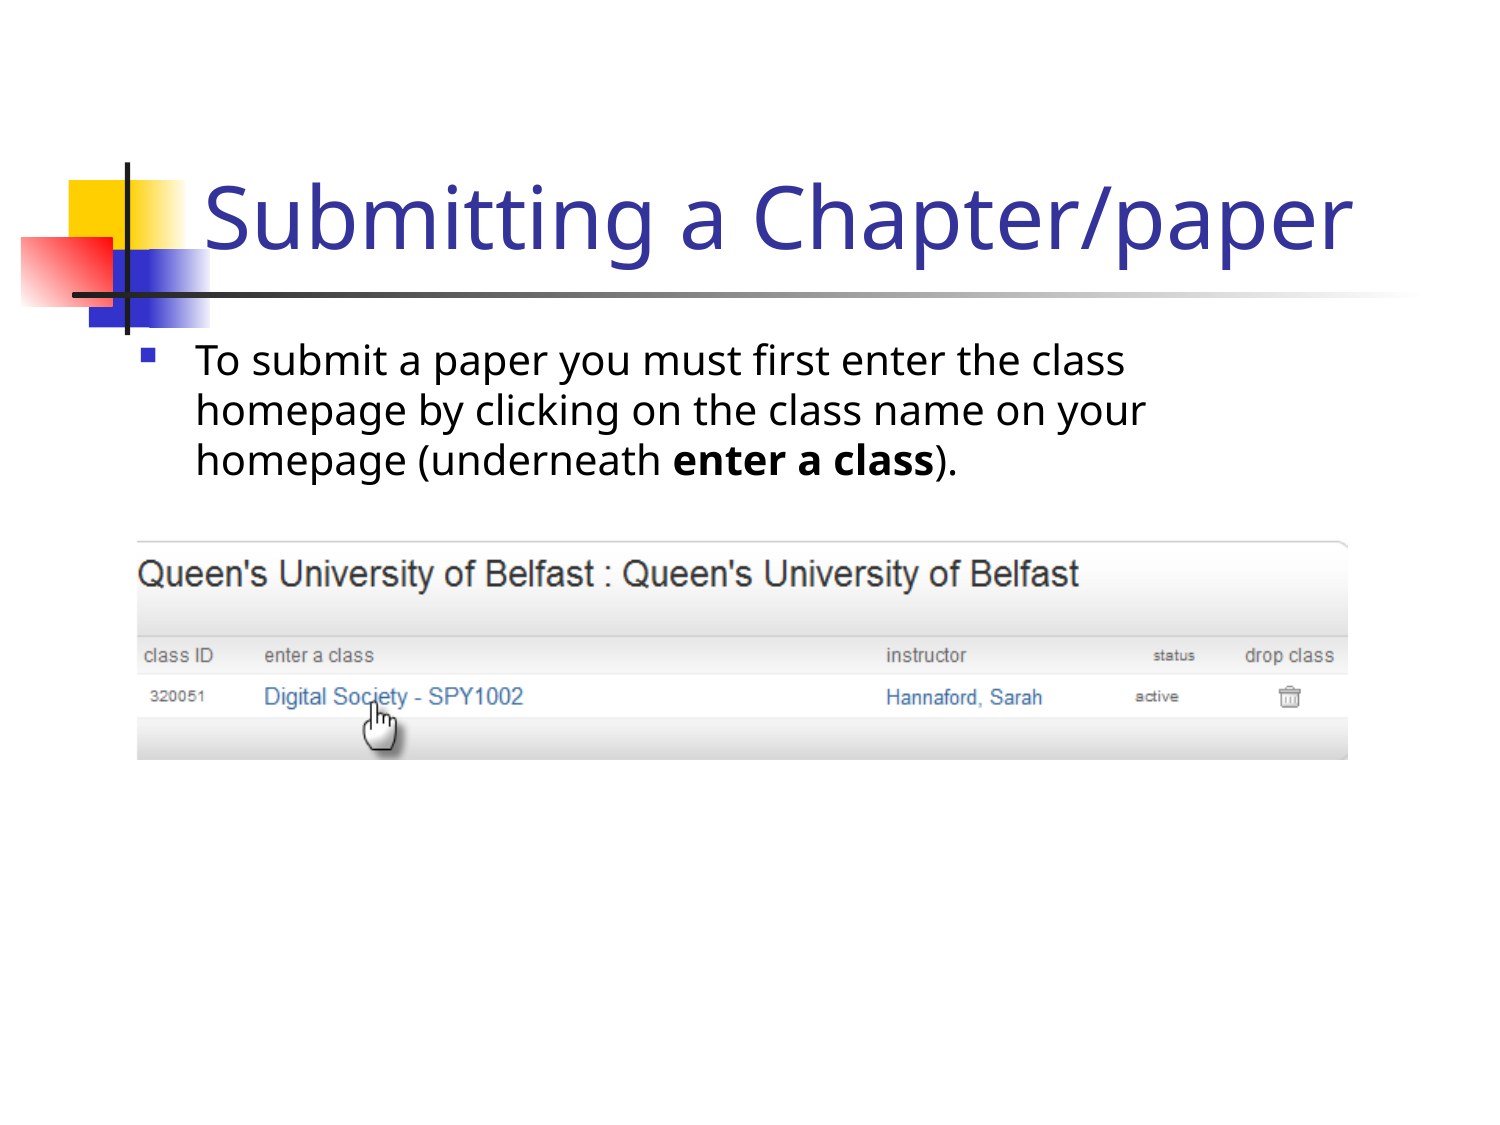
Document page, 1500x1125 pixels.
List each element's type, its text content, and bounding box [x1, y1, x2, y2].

list To submit a paper you must first enter the class homepage by clicking on the class name on your homepage (underneath enter a class). [123, 326, 1354, 1002]
title Submitting a Chapter/paper [188, 34, 1468, 276]
picture [128, 538, 1348, 760]
